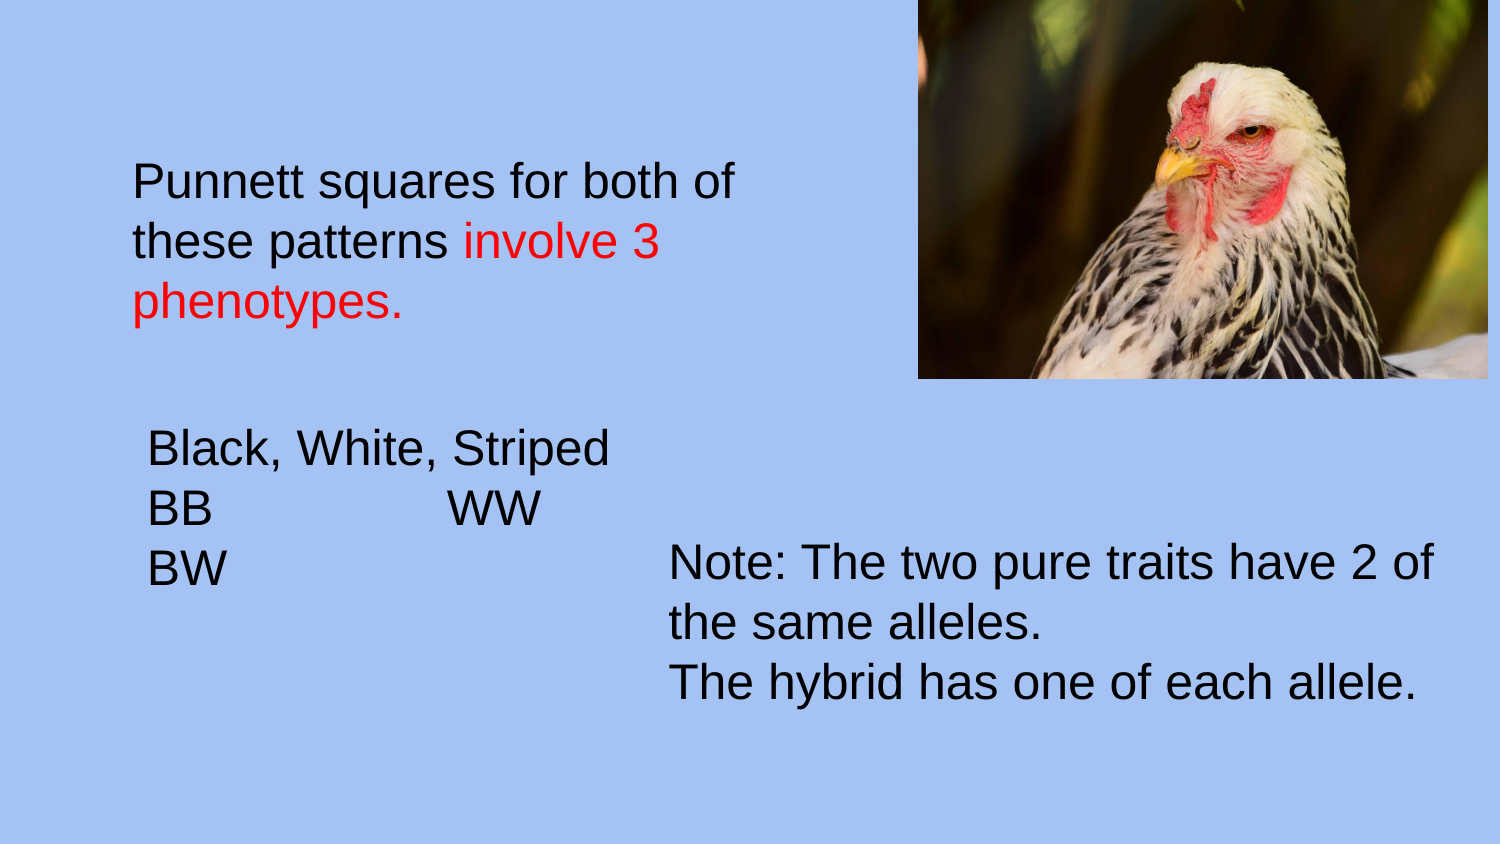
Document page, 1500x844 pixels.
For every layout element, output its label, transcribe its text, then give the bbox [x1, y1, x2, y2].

text_box Black, White, Striped BB WW BW [131, 400, 654, 541]
text_box [653, 540, 1389, 682]
text_box Punnett squares for both of these patterns involve 3 phenotypes. [117, 133, 815, 275]
text_box Note: The two pure traits have 2 of the same alleles. The hybrid has one of each allele. [653, 514, 1500, 655]
picture [918, 0, 1488, 380]
